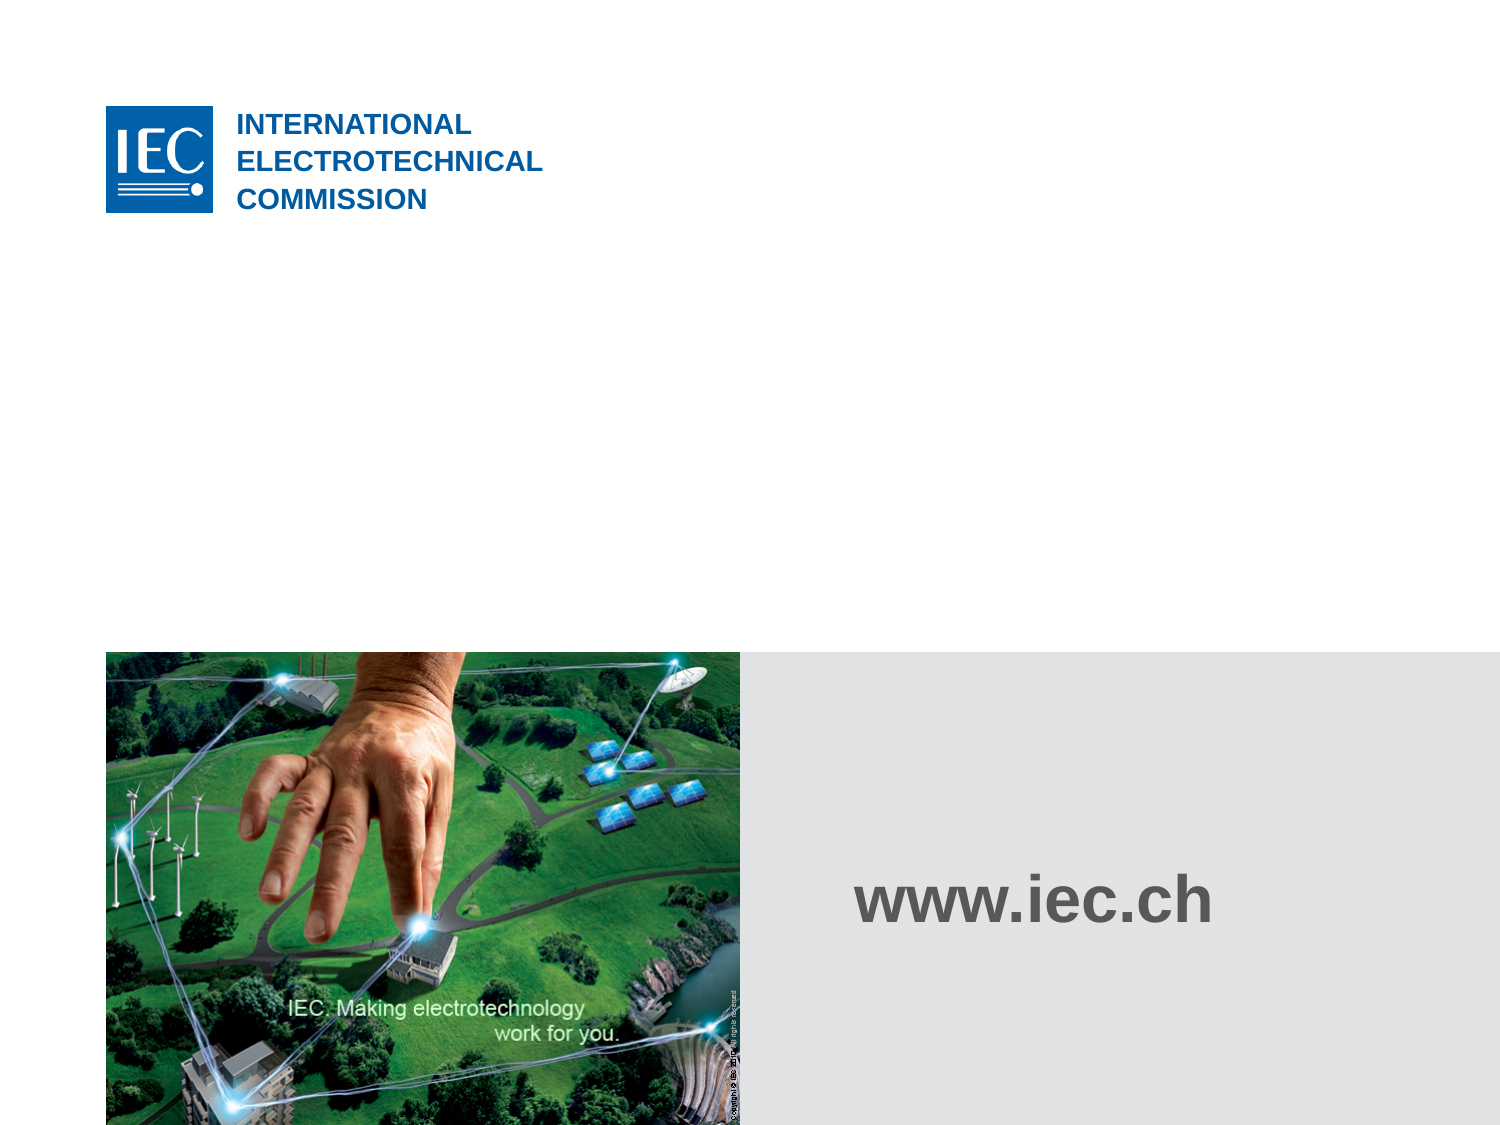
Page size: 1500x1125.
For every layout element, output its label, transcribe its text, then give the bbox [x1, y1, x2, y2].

picture [106, 652, 1500, 1125]
picture [106, 106, 213, 213]
subtitle www.iec.ch [854, 711, 1382, 1066]
